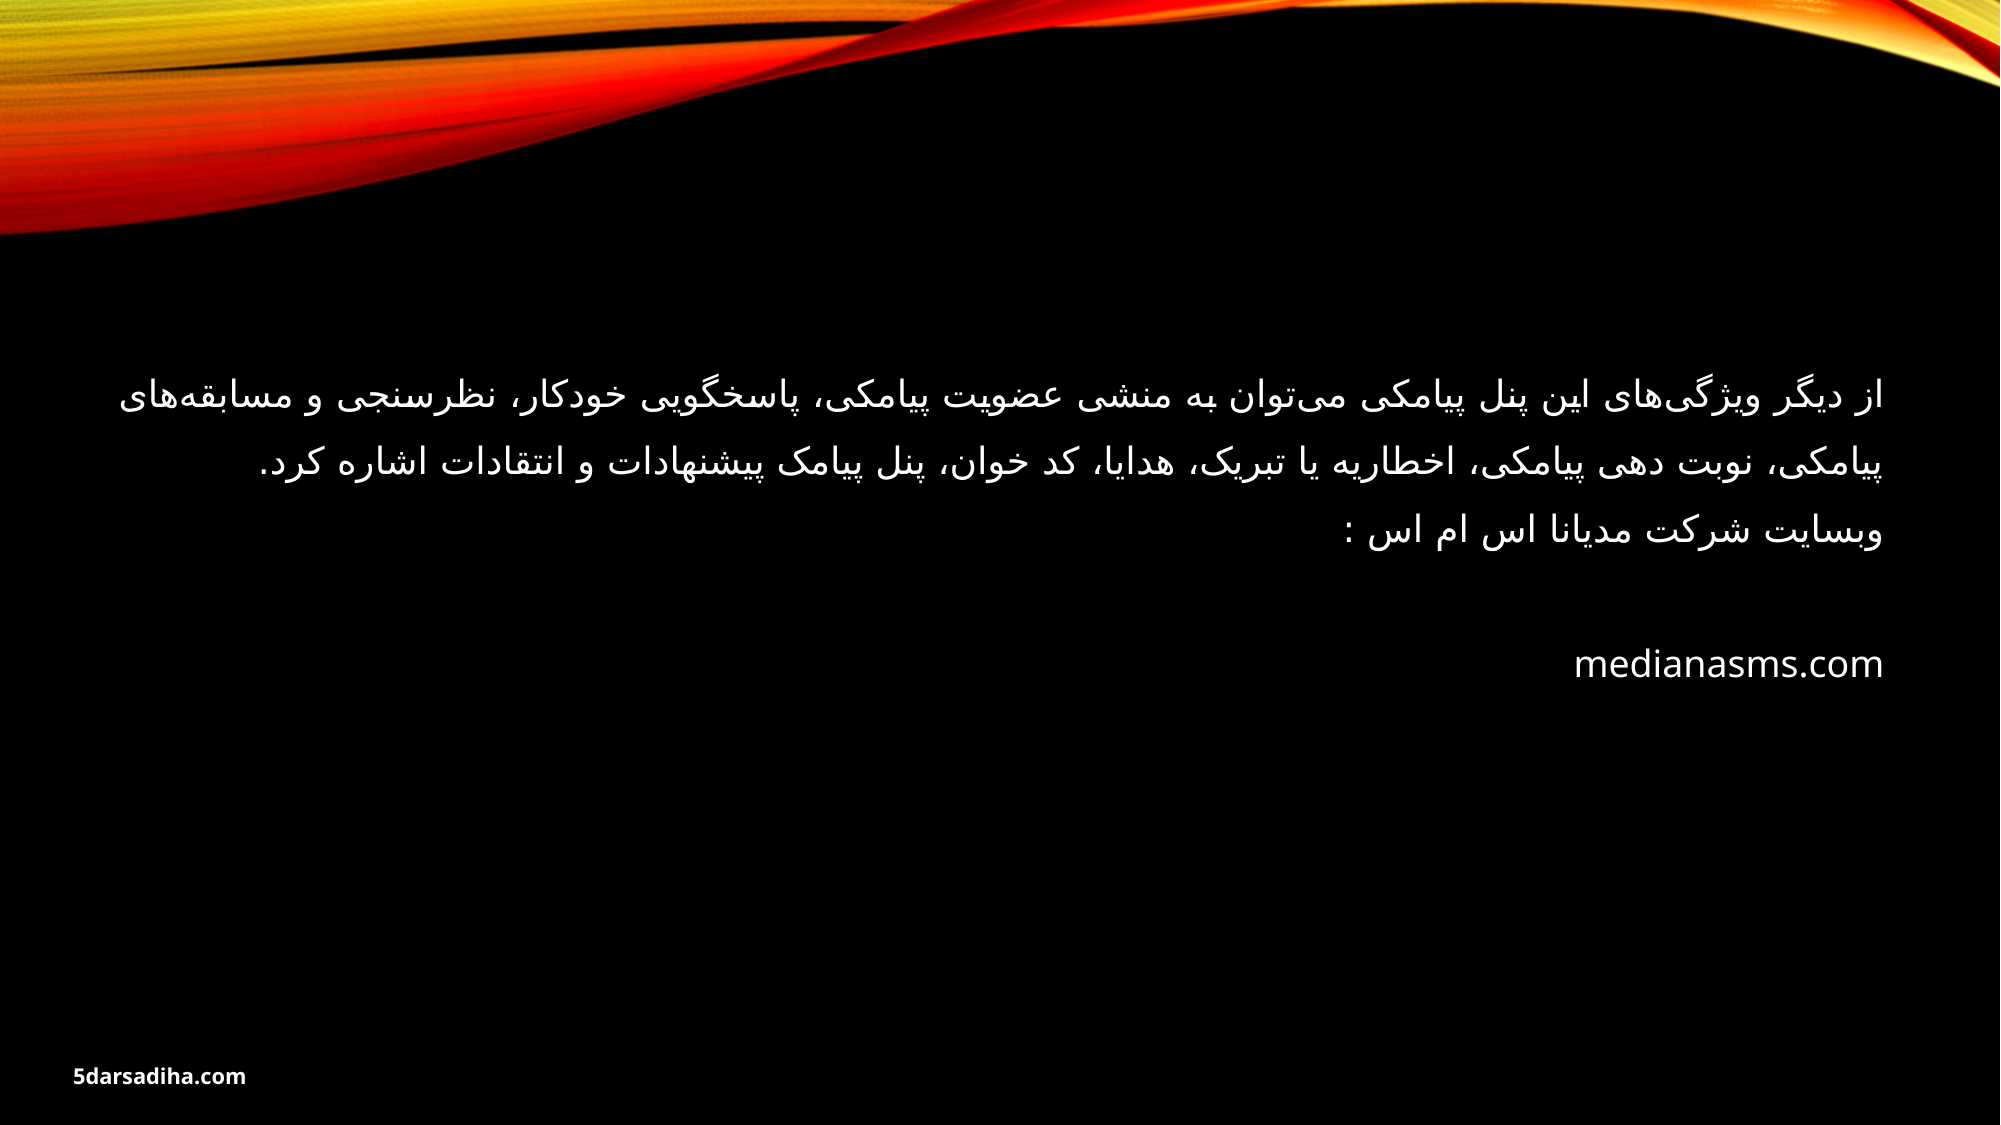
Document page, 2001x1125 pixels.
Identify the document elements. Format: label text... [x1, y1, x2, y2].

text_box از دیگر ویژگی‌های این پنل پیامکی می‌توان به منشی عضویت پیامکی، پاسخگویی خودکار، نظرسنجی و مسابقه‌های پیامکی، نوبت دهی پیامکی، اخطاریه یا تبریک، هدایا، کد خوان، پنل پیامک پیشنهادات و انتقادات اشاره کرد. وبسایت شرکت مدیانا اس ام اس : medianasms.com [103, 340, 1900, 760]
footer 5darsadiha.com [58, 1045, 1334, 1106]
picture [0, 0, 2000, 237]
